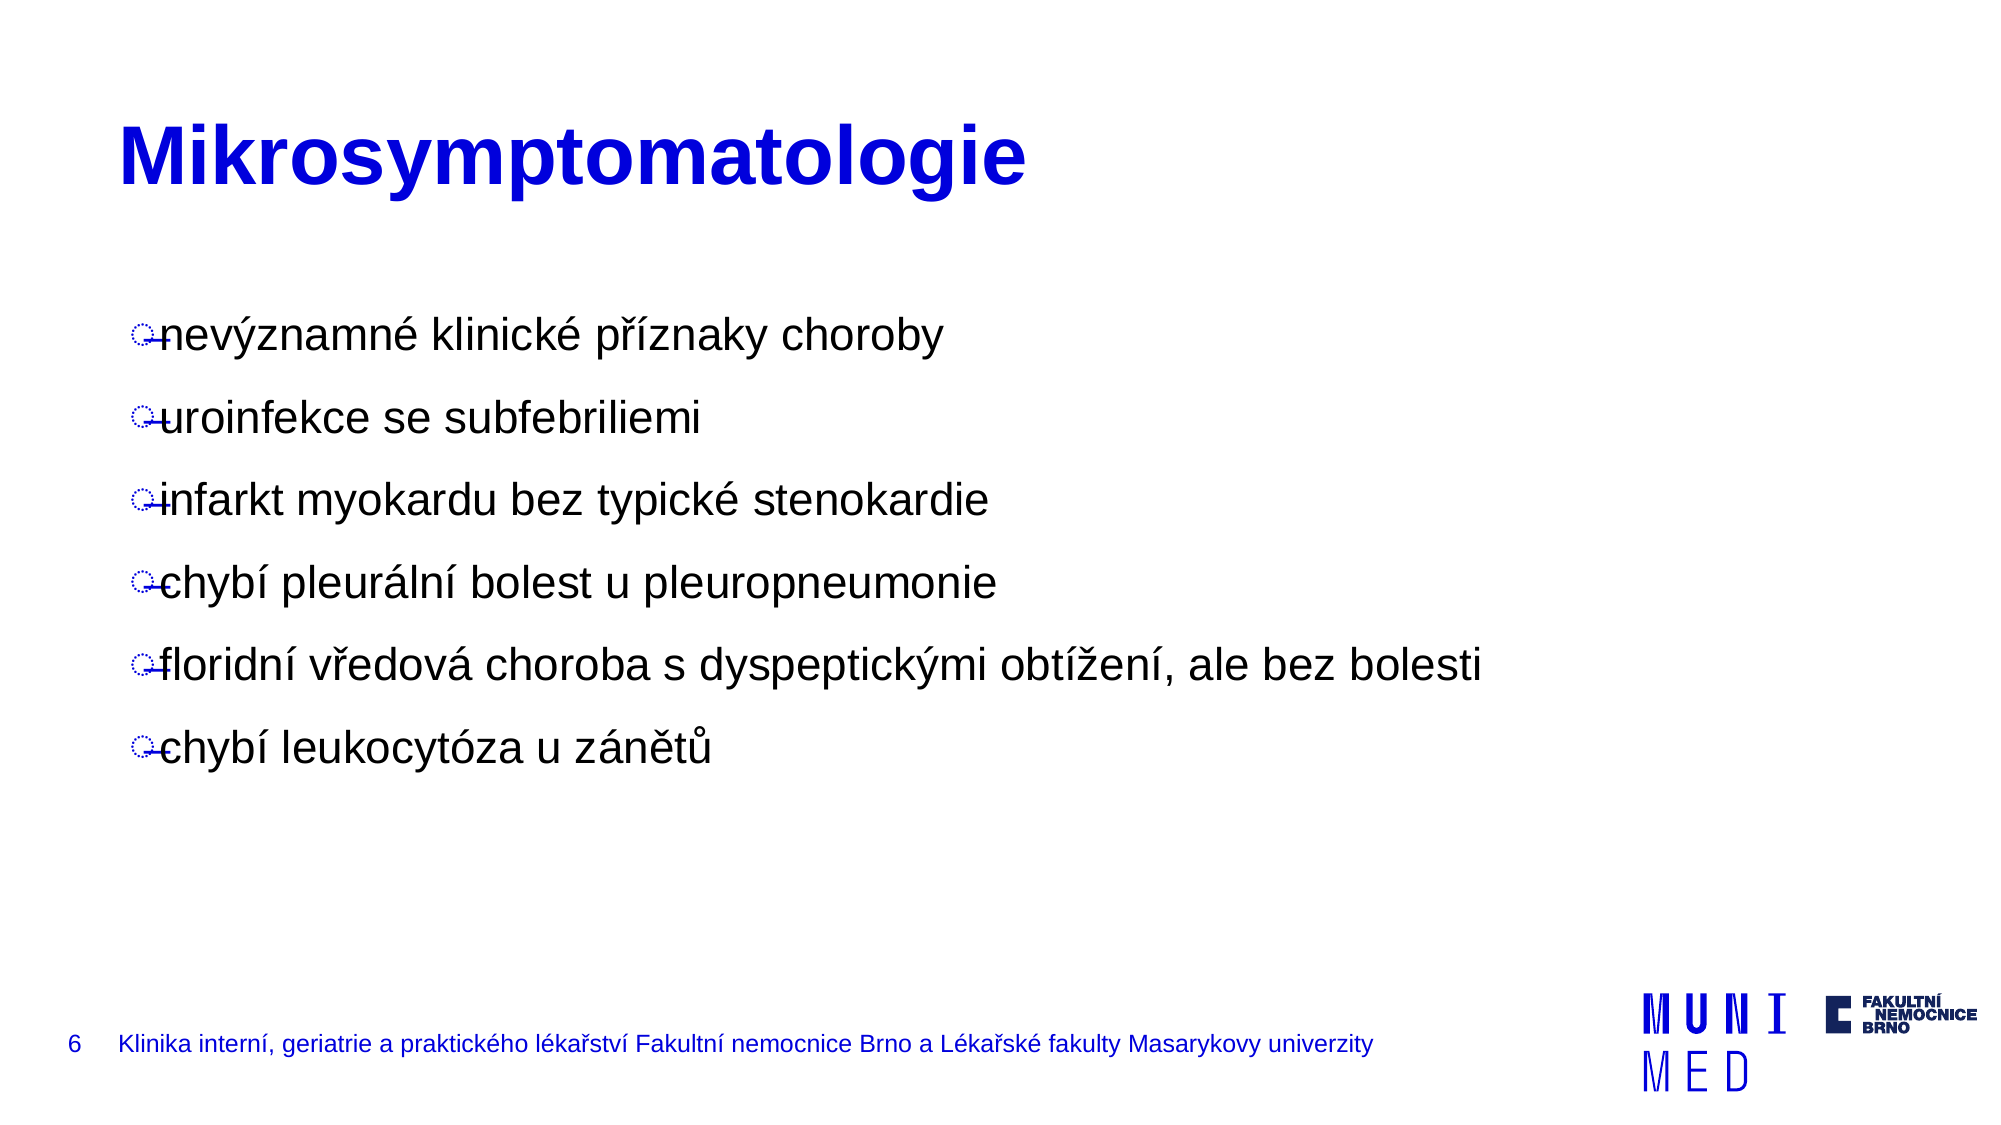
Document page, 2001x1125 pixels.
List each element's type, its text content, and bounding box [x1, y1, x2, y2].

title Mikrosymptomatologie [118, 118, 1883, 193]
slide_number 6 [67, 1021, 110, 1063]
list nevýznamné klinické příznaky choroby uroinfekce se subfebriliemi infarkt myokardu bez typické stenokardie chybí pleurální bolest u pleuropneumonie floridní vředová choroba s dyspeptickými obtížení, ale bez bolesti chybí leukocytóza u zánětů [118, 277, 1883, 957]
footer Klinika interní, geriatrie a praktického lékařství Fakultní nemocnice Brno a Lékařské fakulty Masarykovy univerzity [118, 1021, 1418, 1063]
